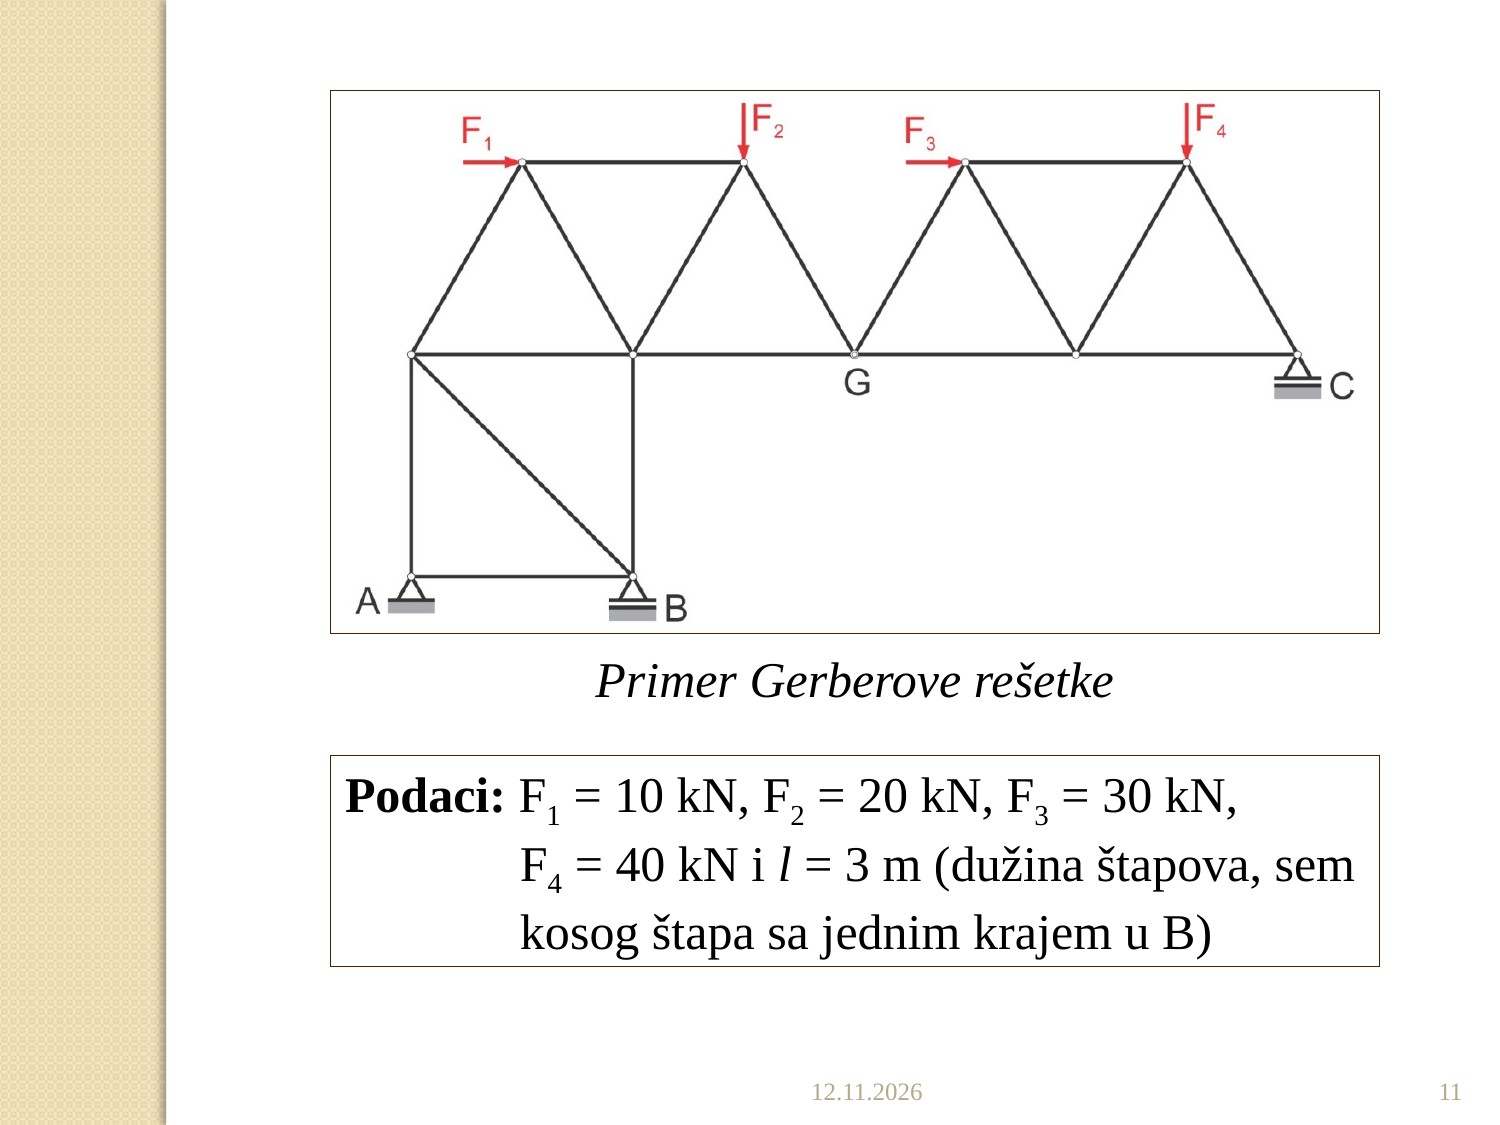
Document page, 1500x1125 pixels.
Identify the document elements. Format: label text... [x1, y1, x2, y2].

picture [329, 89, 1380, 634]
text_box Primer Gerberove rešetke [330, 644, 1380, 715]
text_box Podaci: F1 = 10 kN, F2 = 20 kN, F3 = 30 kN, F4 = 40 kN i l = 3 m (dužina štapova, sem kosog štapa sa jednim krajem u B) [330, 755, 1380, 967]
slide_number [587, 1034, 938, 1113]
slide_number 11 [1413, 1034, 1488, 1113]
